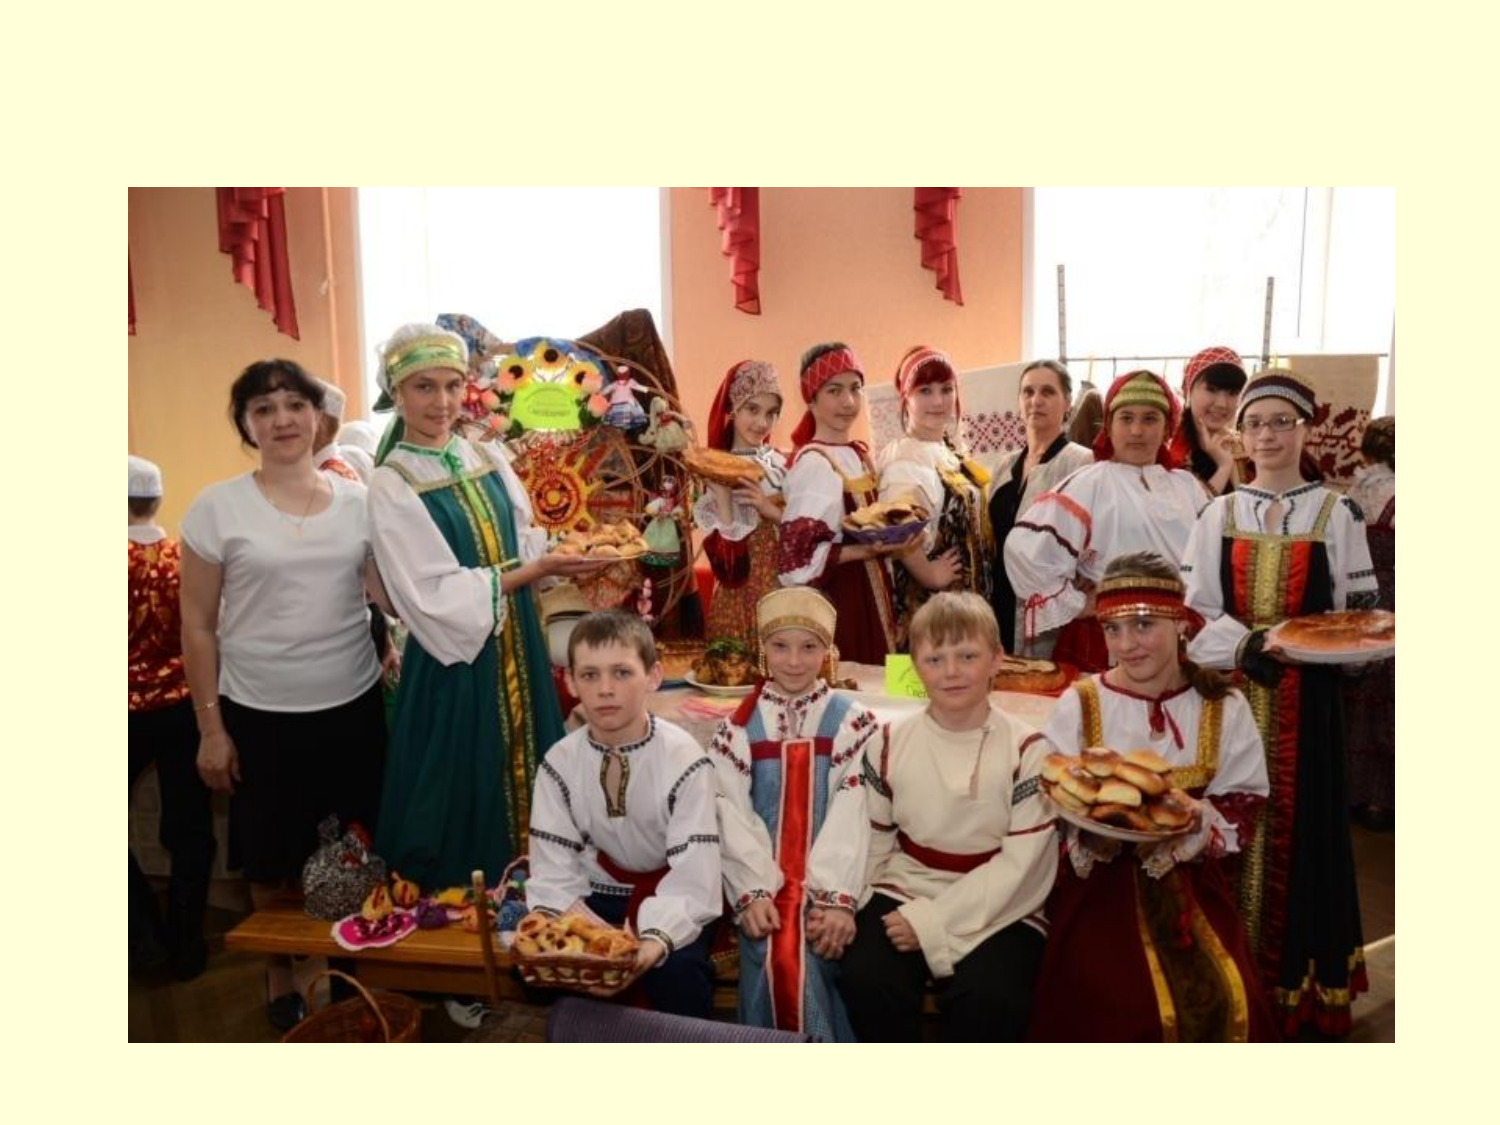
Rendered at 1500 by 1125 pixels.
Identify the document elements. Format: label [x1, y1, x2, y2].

list [128, 187, 1395, 1044]
